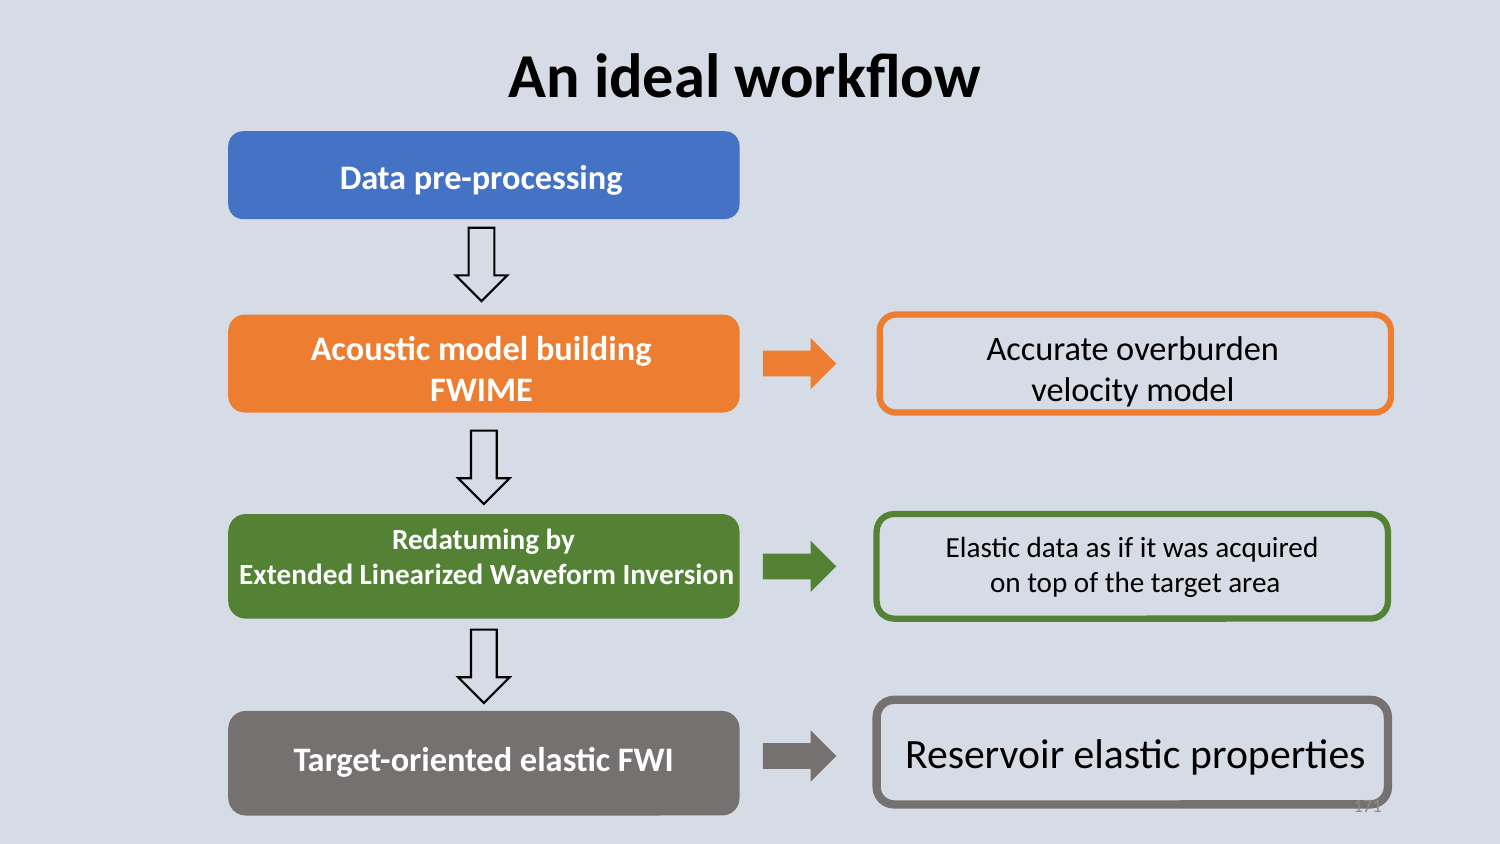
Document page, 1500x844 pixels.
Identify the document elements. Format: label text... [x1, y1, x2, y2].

text_box [453, 226, 510, 303]
text_box An ideal workflow [382, 27, 1108, 117]
text_box [761, 742, 775, 770]
text_box Target-oriented elastic FWI [228, 730, 740, 787]
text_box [879, 314, 1392, 418]
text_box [847, 513, 1495, 619]
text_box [228, 314, 740, 418]
text_box [227, 130, 741, 221]
text_box [227, 709, 741, 817]
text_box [775, 699, 1495, 805]
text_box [127, 512, 847, 619]
text_box [761, 335, 838, 392]
text_box [455, 429, 513, 506]
text_box [455, 628, 513, 705]
slide_number 171 [1059, 805, 1397, 827]
text_box Data pre-processing [317, 148, 646, 205]
